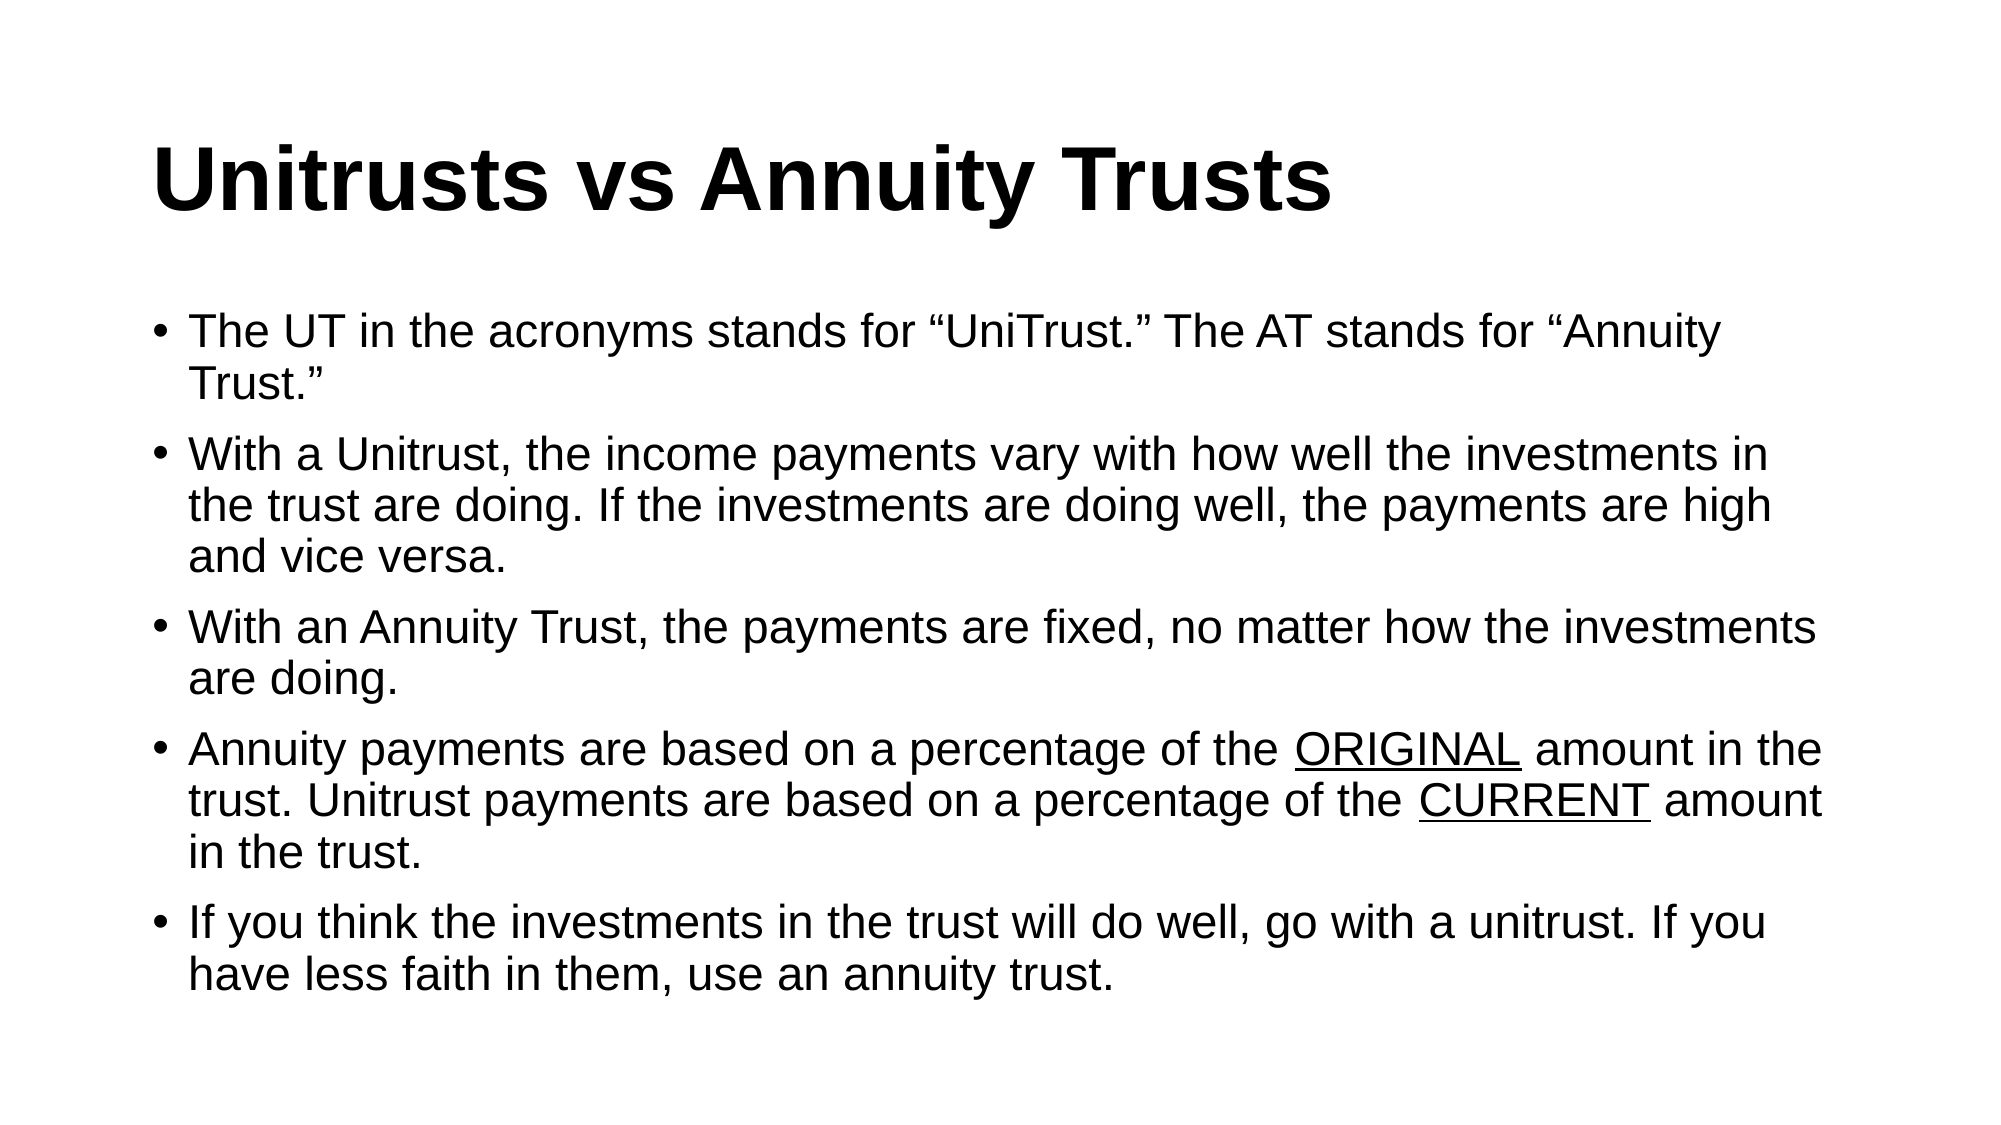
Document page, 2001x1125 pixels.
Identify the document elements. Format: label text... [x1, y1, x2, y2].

title Unitrusts vs Annuity Trusts [137, 59, 1863, 278]
list The UT in the acronyms stands for “UniTrust.” The AT stands for “Annuity Trust.” With a Unitrust, the income payments vary with how well the investments in the trust are doing. If the investments are doing well, the payments are high and vice versa. With an Annuity Trust, the payments are fixed, no matter how the investments are doing. Annuity payments are based on a percentage of the ORIGINAL amount in the trust. Unitrust payments are based on a percentage of the CURRENT amount in the trust. If you think the investments in the trust will do well, go with a unitrust. If you have less faith in them, use an annuity trust. [137, 299, 1863, 1014]
